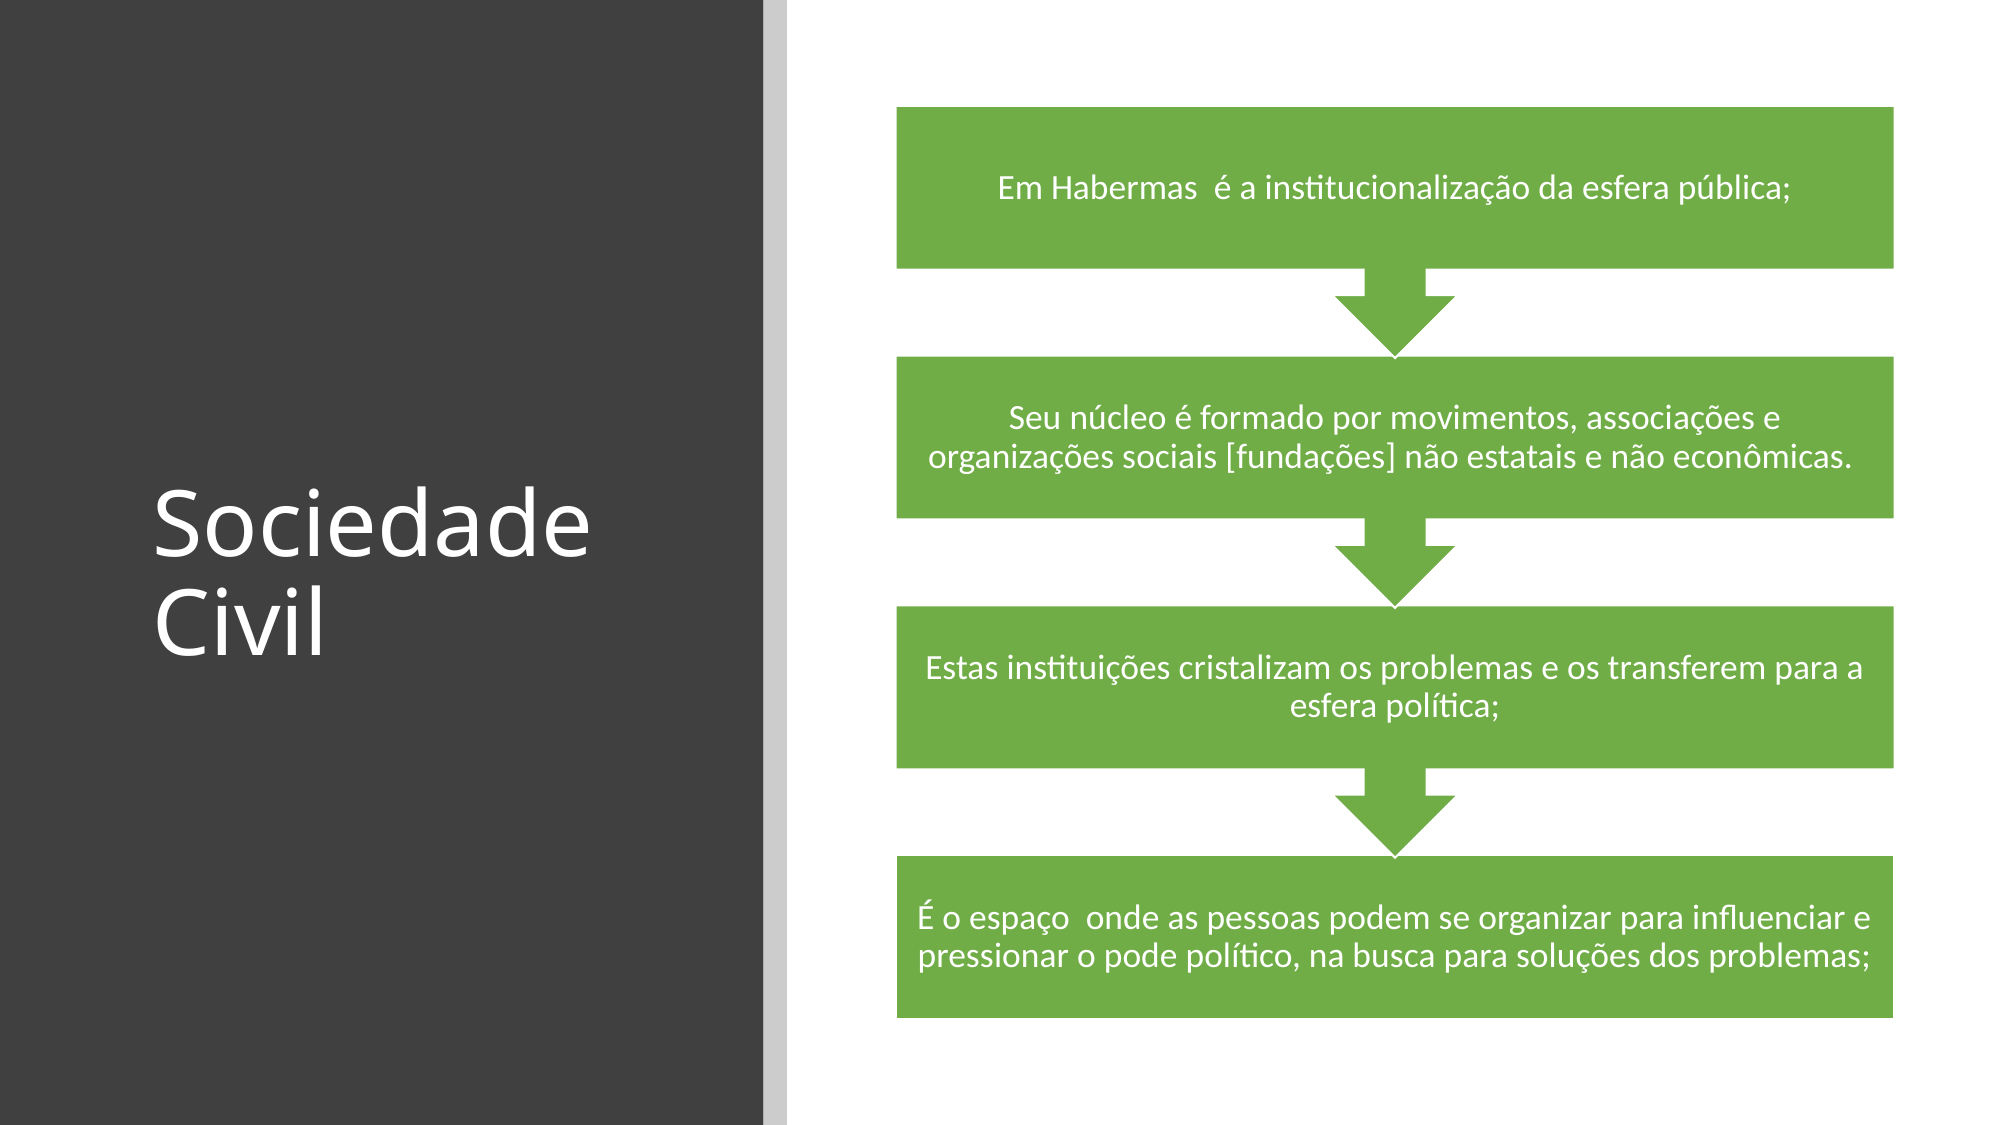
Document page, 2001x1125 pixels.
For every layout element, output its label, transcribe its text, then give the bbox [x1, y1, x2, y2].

title Sociedade Civil [137, 133, 685, 1020]
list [895, 105, 1895, 1020]
text_box [762, 0, 788, 1125]
text_box [0, 0, 762, 1125]
